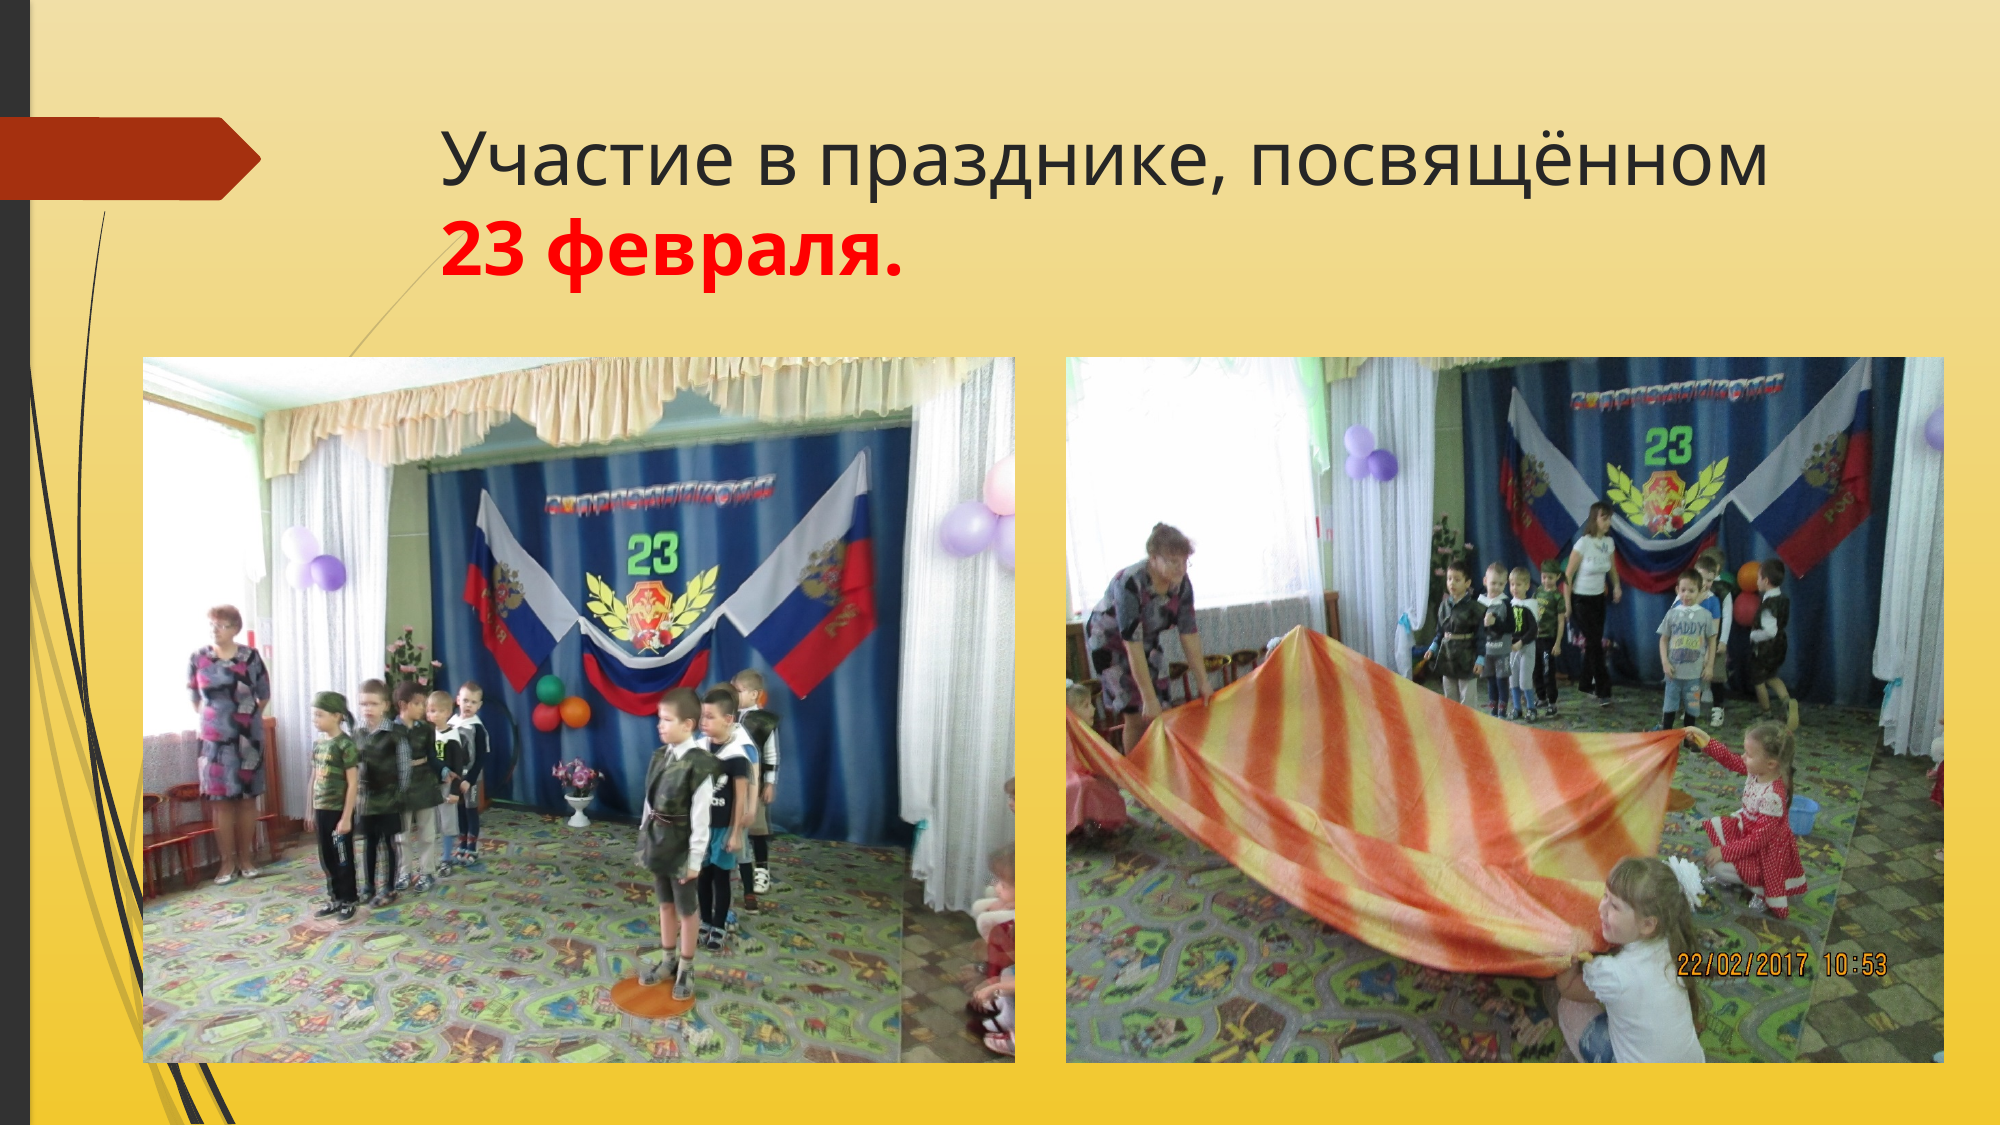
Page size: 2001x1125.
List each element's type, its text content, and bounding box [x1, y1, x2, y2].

title Участие в празднике, посвящённом 23 февраля. [425, 102, 1888, 313]
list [142, 357, 1016, 1063]
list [1066, 357, 1945, 1063]
